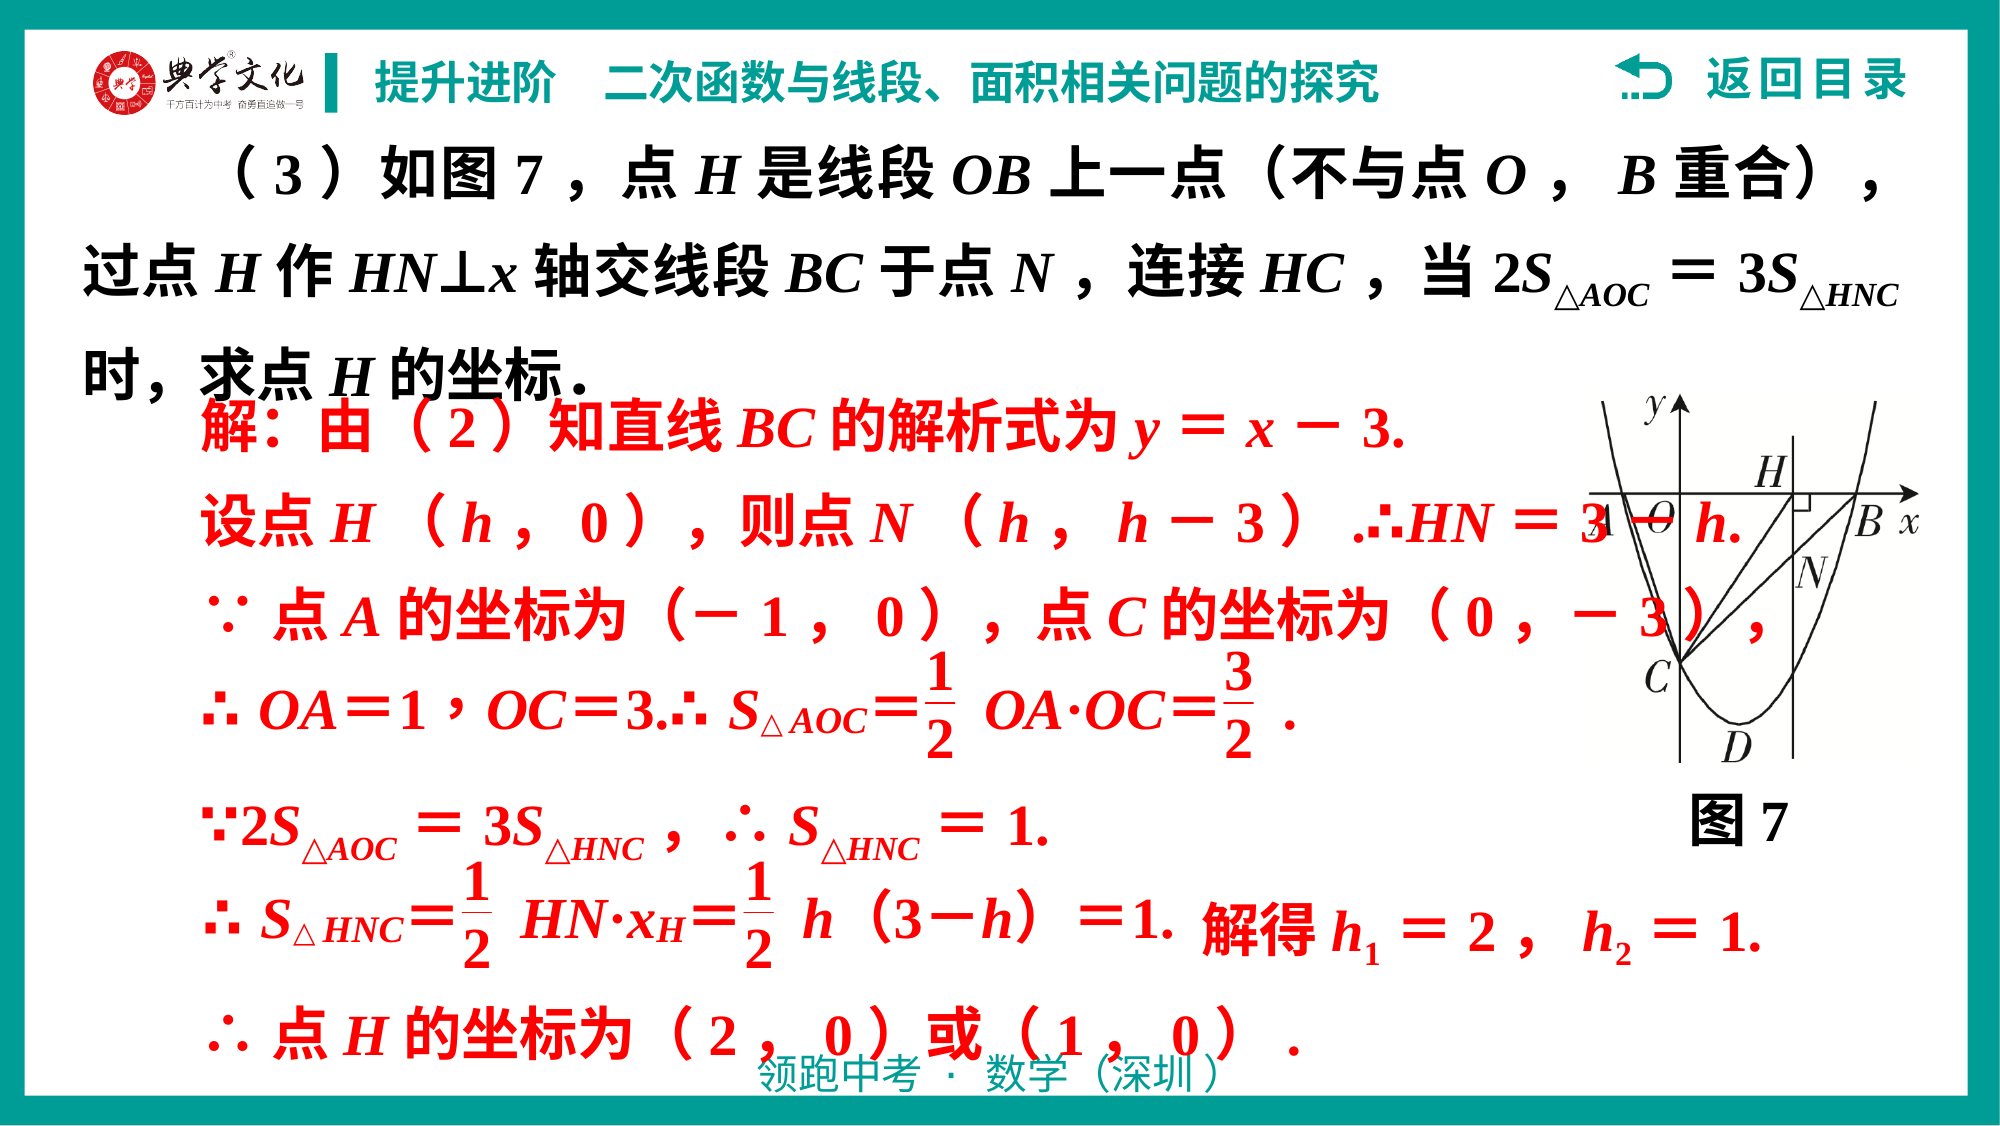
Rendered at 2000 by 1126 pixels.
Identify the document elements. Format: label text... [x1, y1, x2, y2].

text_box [83, 622, 1908, 829]
picture [1614, 53, 1672, 103]
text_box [84, 832, 1909, 1039]
text_box 解：由（2）知直线BC的解析式为y＝x－3. 设点H（h，0），则点N（h，h－3）.∴HN＝3－h. ∵点A的坐标为（－1，0），点C的坐标为（0，－3）， [67, 357, 1928, 656]
text_box 解得h1＝2，h2＝1. ∴点H的坐标为（2，0）或（1，0）. [67, 857, 1928, 1075]
picture [1588, 392, 1919, 763]
picture [93, 50, 304, 103]
text_box ∵2S△AOC＝3S△HNC，∴S△HNC＝1. [67, 752, 1928, 857]
list （3）如图7，点H是线段OB上一点（不与点O，B重合），过点H作HN⊥x轴交线段BC于点N，连接HC，当2S△AOC＝3S△HNC时，求点H的坐标． [67, 103, 1928, 357]
